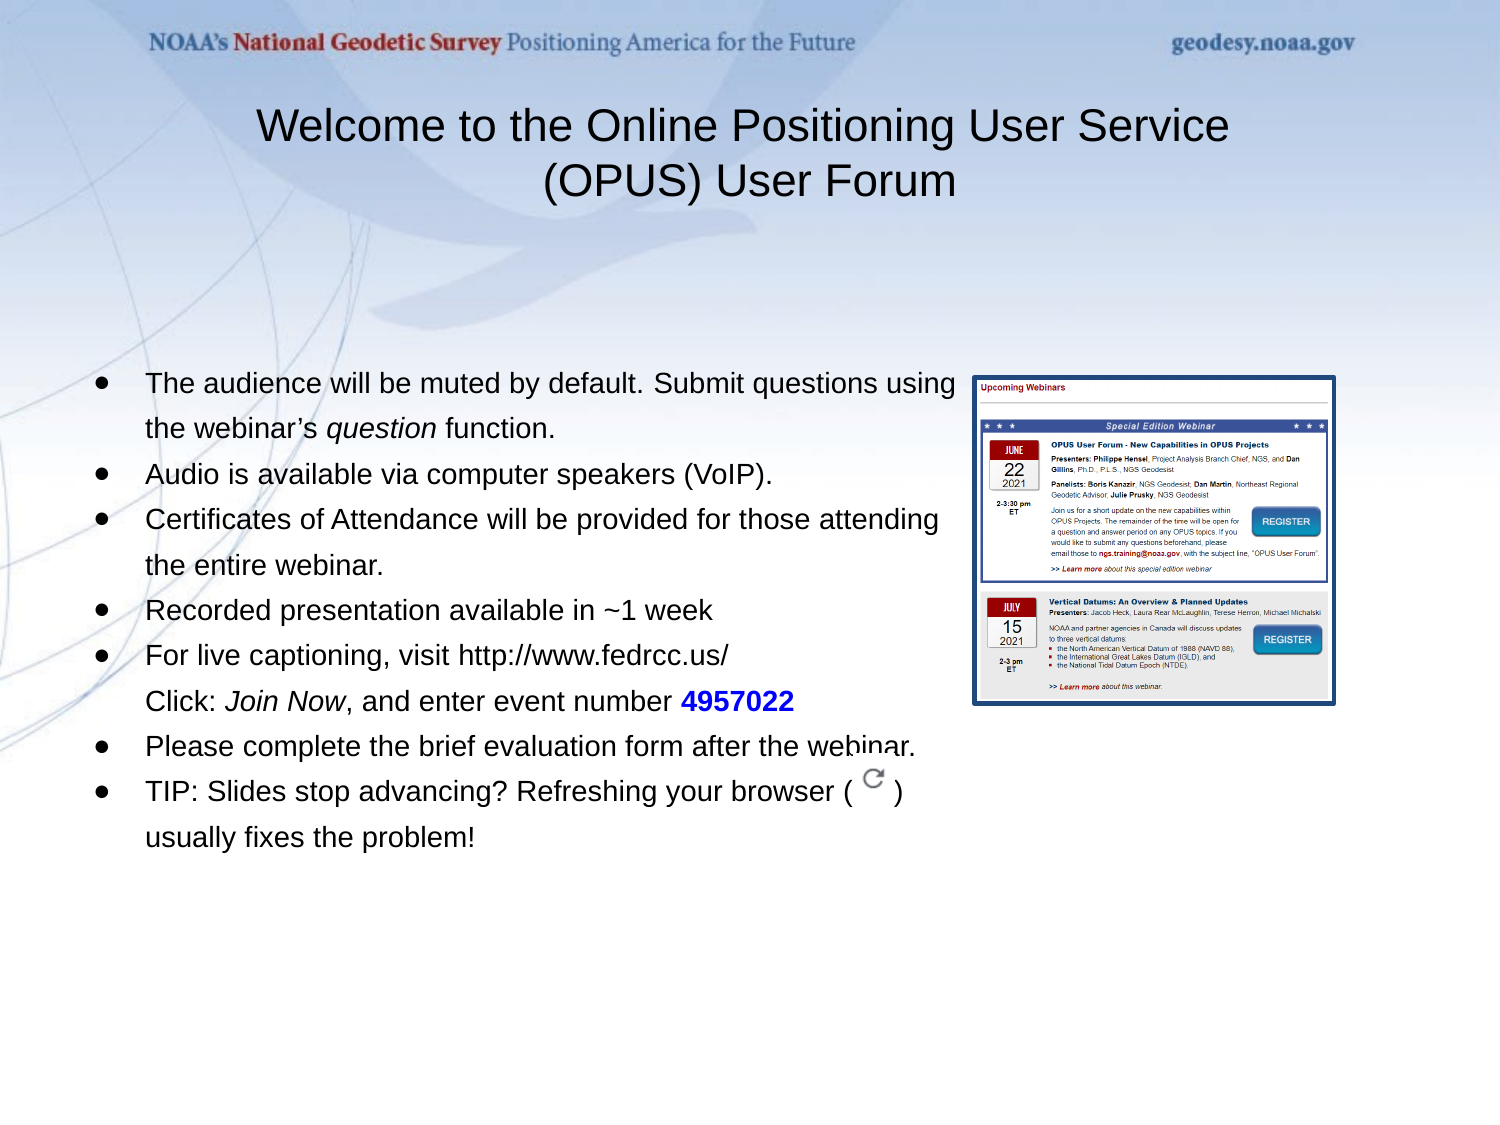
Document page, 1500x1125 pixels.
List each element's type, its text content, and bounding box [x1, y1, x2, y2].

picture [0, 193, 1500, 1125]
text_box The audience will be muted by default. Submit questions using the webinar’s question function. Audio is available via computer speakers (VoIP). Certificates of Attendance will be provided for those attending the entire webinar. Recorded presentation available in ~1 week For live captioning, visit http://www.fedrcc.us/ Click: Join Now, and enter event number 4957022 Please complete the brief evaluation form after the webinar. TIP: Slides stop advancing? Refreshing your browser ( ) usually fixes the problem! [55, 346, 977, 957]
text_box Welcome to the Online Positioning User Service (OPUS) User Forum [0, 87, 1500, 193]
picture [0, 0, 1500, 87]
